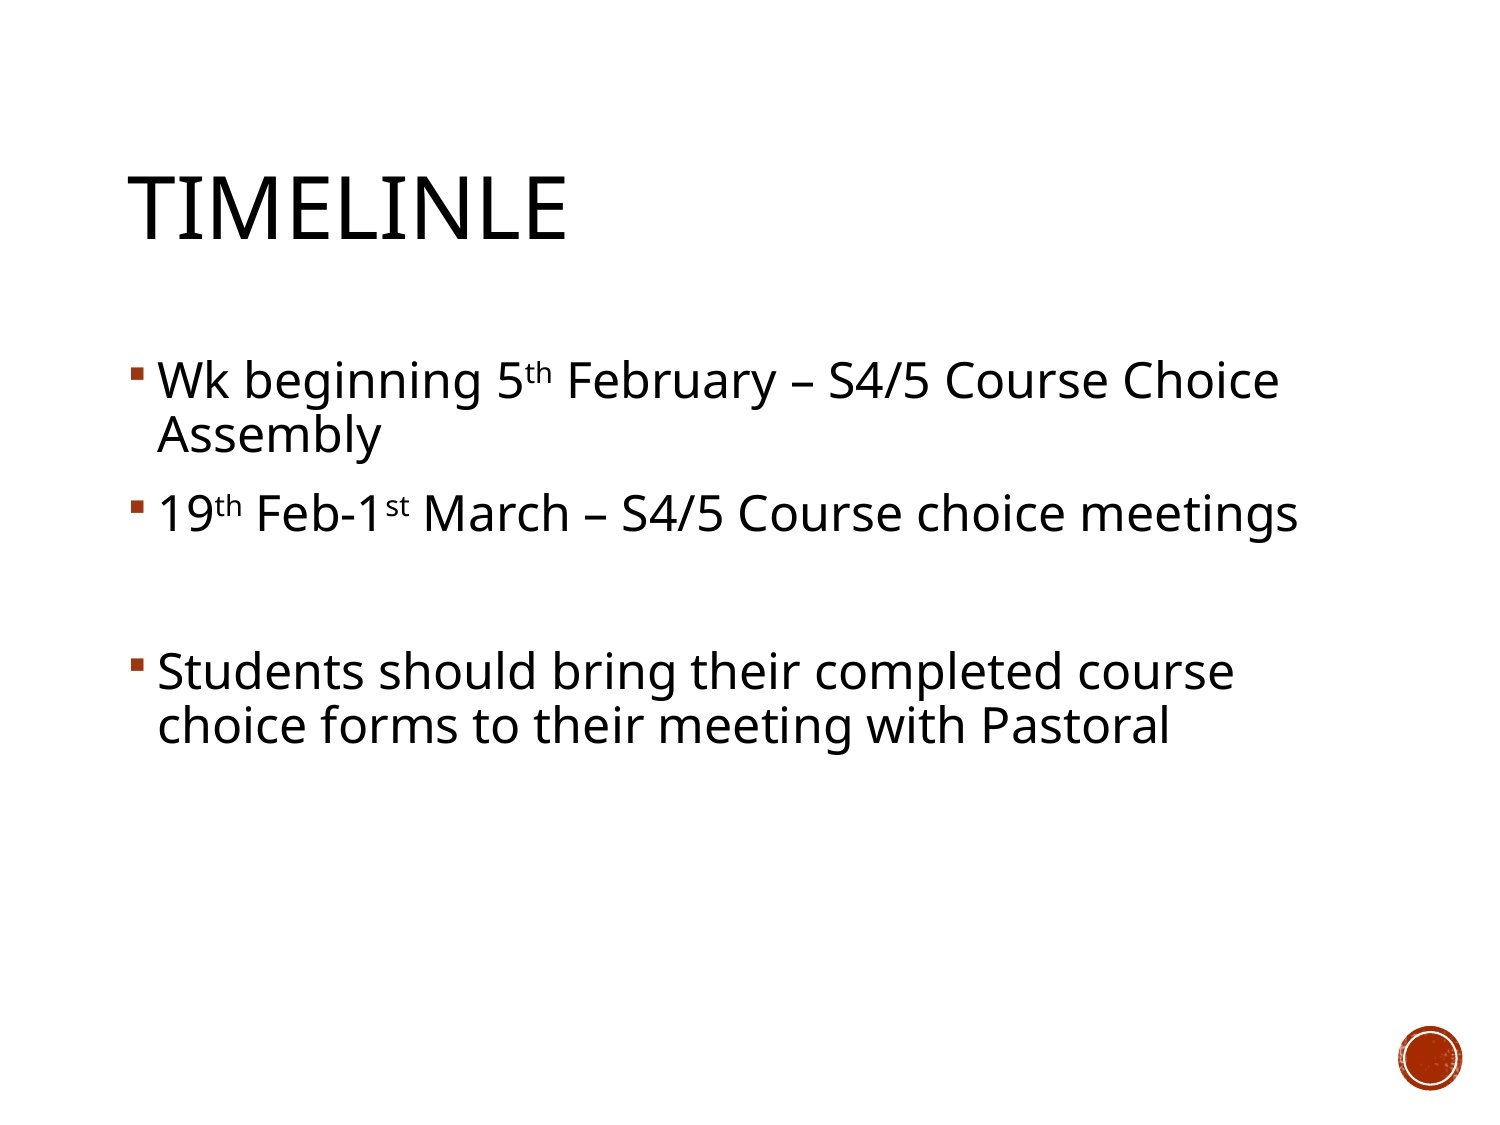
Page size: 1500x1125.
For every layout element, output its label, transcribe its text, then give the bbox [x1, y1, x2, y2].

list Wk beginning 5th February – S4/5 Course Choice Assembly 19th Feb-1st March – S4/5 Course choice meetings Students should bring their completed course choice forms to their meeting with Pastoral [112, 348, 1388, 1013]
title Timelinle [112, 79, 1388, 344]
